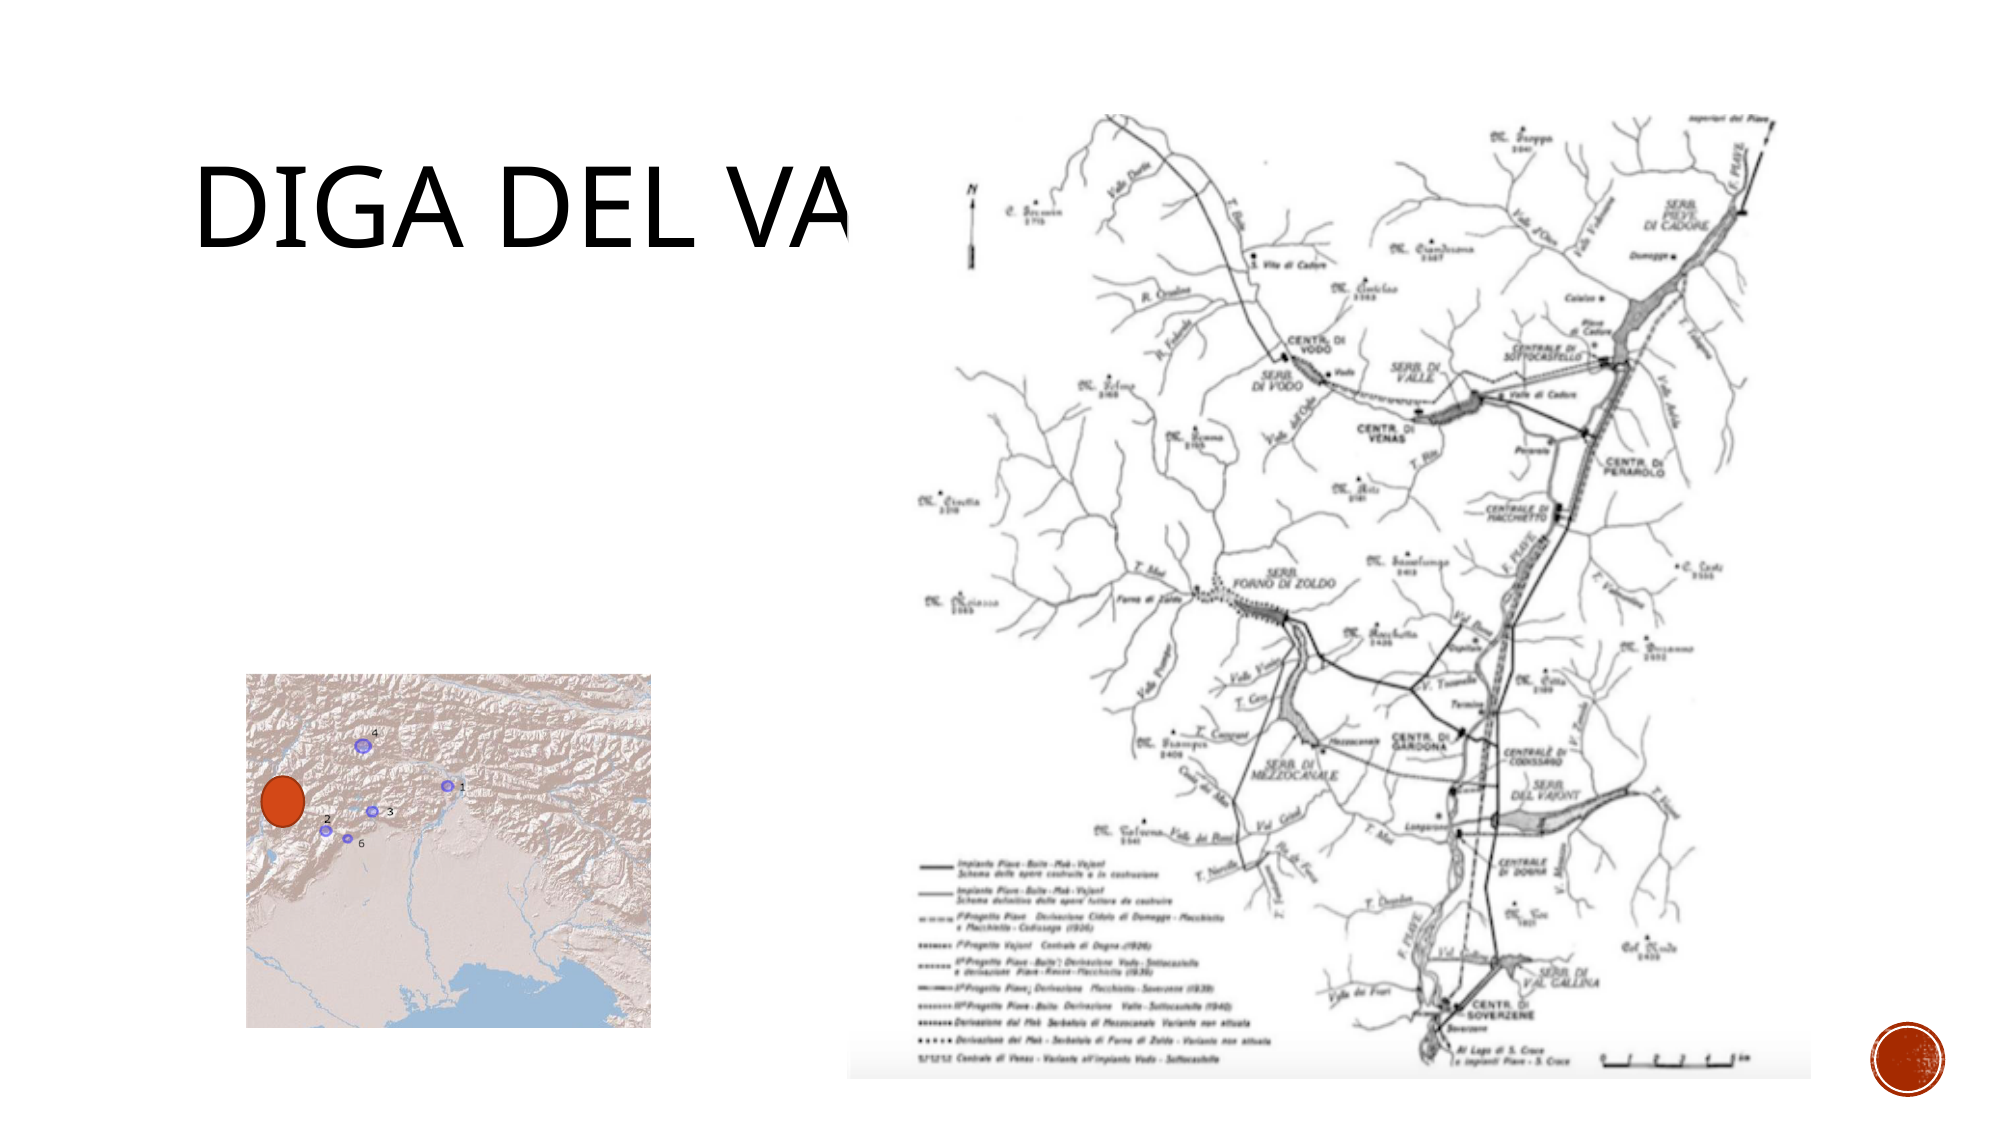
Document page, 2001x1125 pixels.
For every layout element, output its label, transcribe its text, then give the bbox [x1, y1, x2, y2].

title Diga del Vajont [175, 79, 1826, 344]
picture [246, 673, 651, 1028]
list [850, 118, 1809, 1076]
